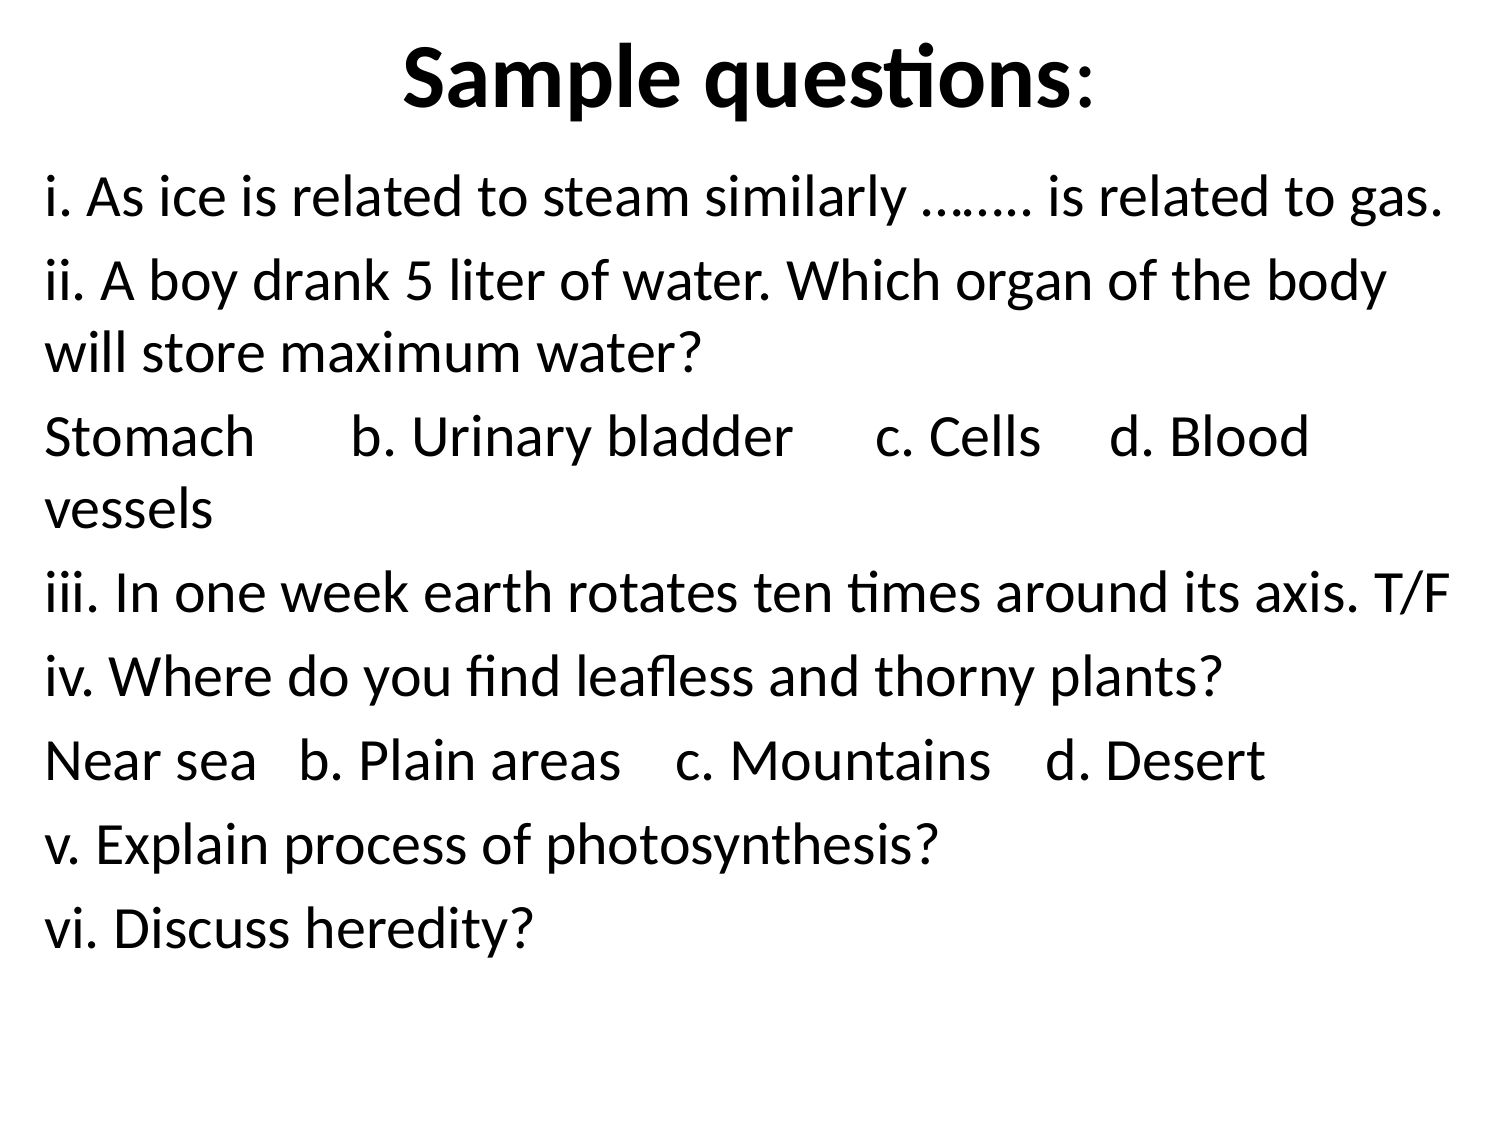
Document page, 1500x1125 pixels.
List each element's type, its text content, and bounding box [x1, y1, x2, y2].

list i. As ice is related to steam similarly …….. is related to gas. ii. A boy drank 5 liter of water. Which organ of the body will store maximum water? Stomach b. Urinary bladder c. Cells d. Blood vessels iii. In one week earth rotates ten times around its axis. T/F iv. Where do you find leafless and thorny plants? Near sea b. Plain areas c. Mountains d. Desert v. Explain process of photosynthesis? vi. Discuss heredity? [29, 149, 1471, 1094]
title Sample questions: [75, 7, 1425, 135]
